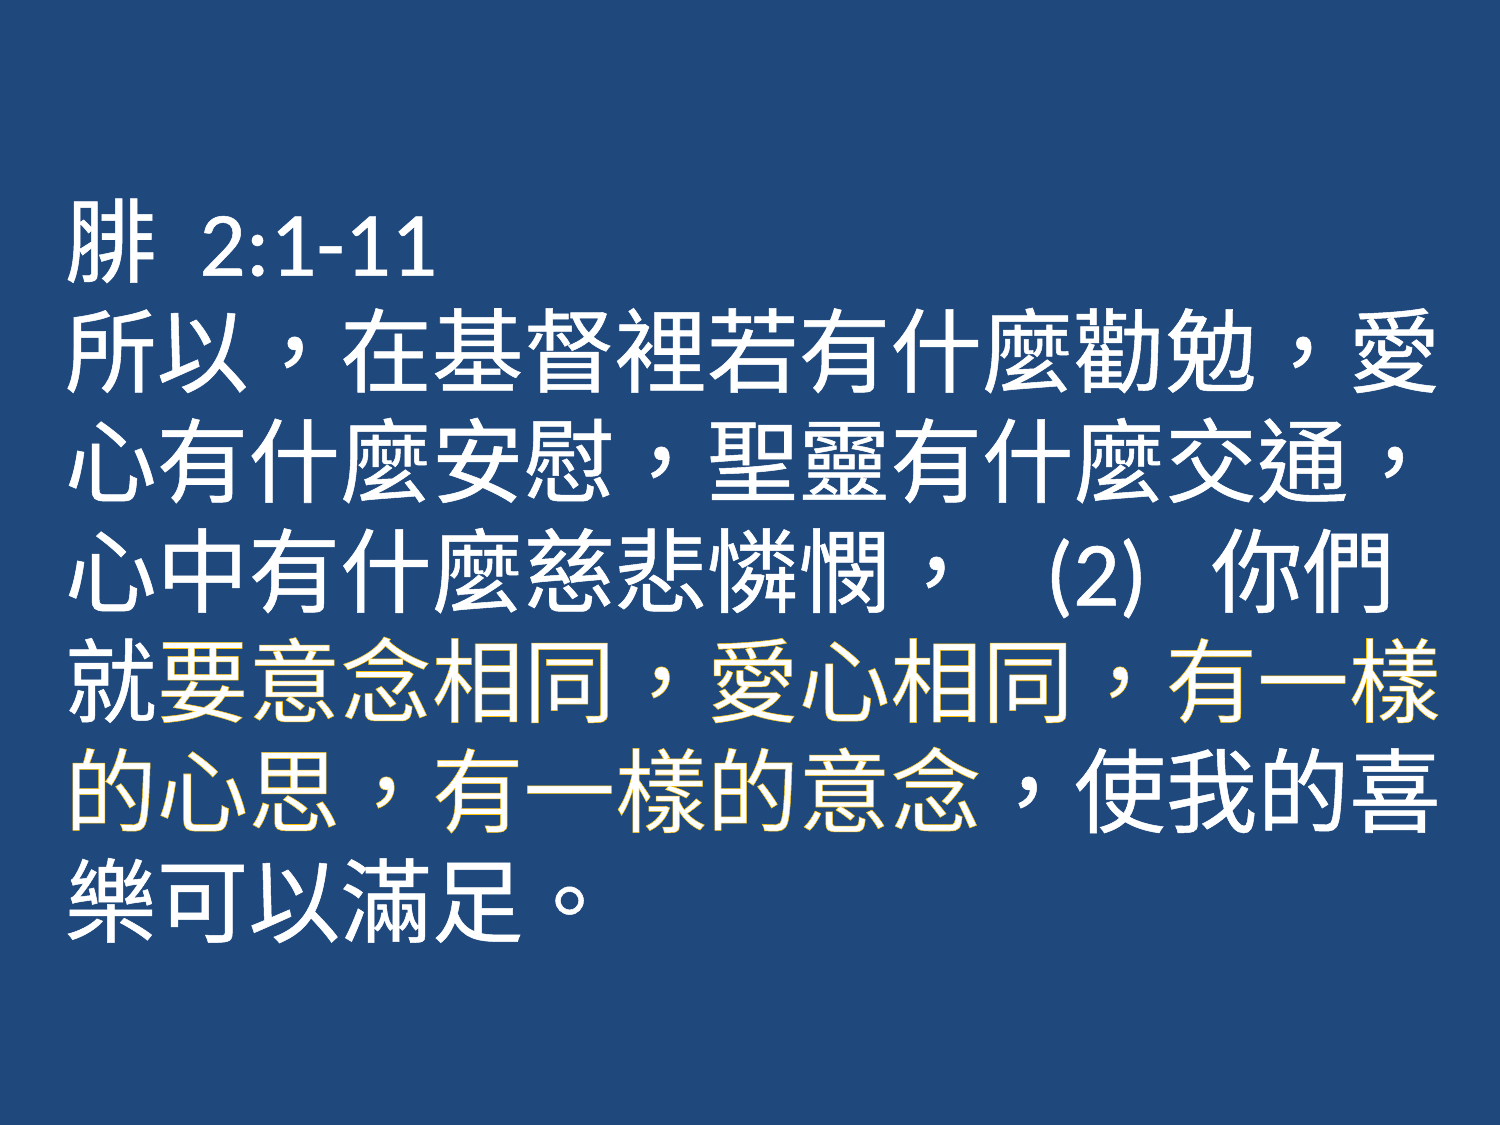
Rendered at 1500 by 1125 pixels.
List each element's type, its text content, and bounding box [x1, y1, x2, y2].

title 腓 2:1-11 所以，在基督裡若有什麼勸勉，愛心有什麼安慰，聖靈有什麼交通，心中有什麼慈悲憐憫， (2) 你們就要意念相同，愛心相同，有一樣的心思，有一樣的意念，使我的喜樂可以滿足。 [50, 37, 1463, 1100]
